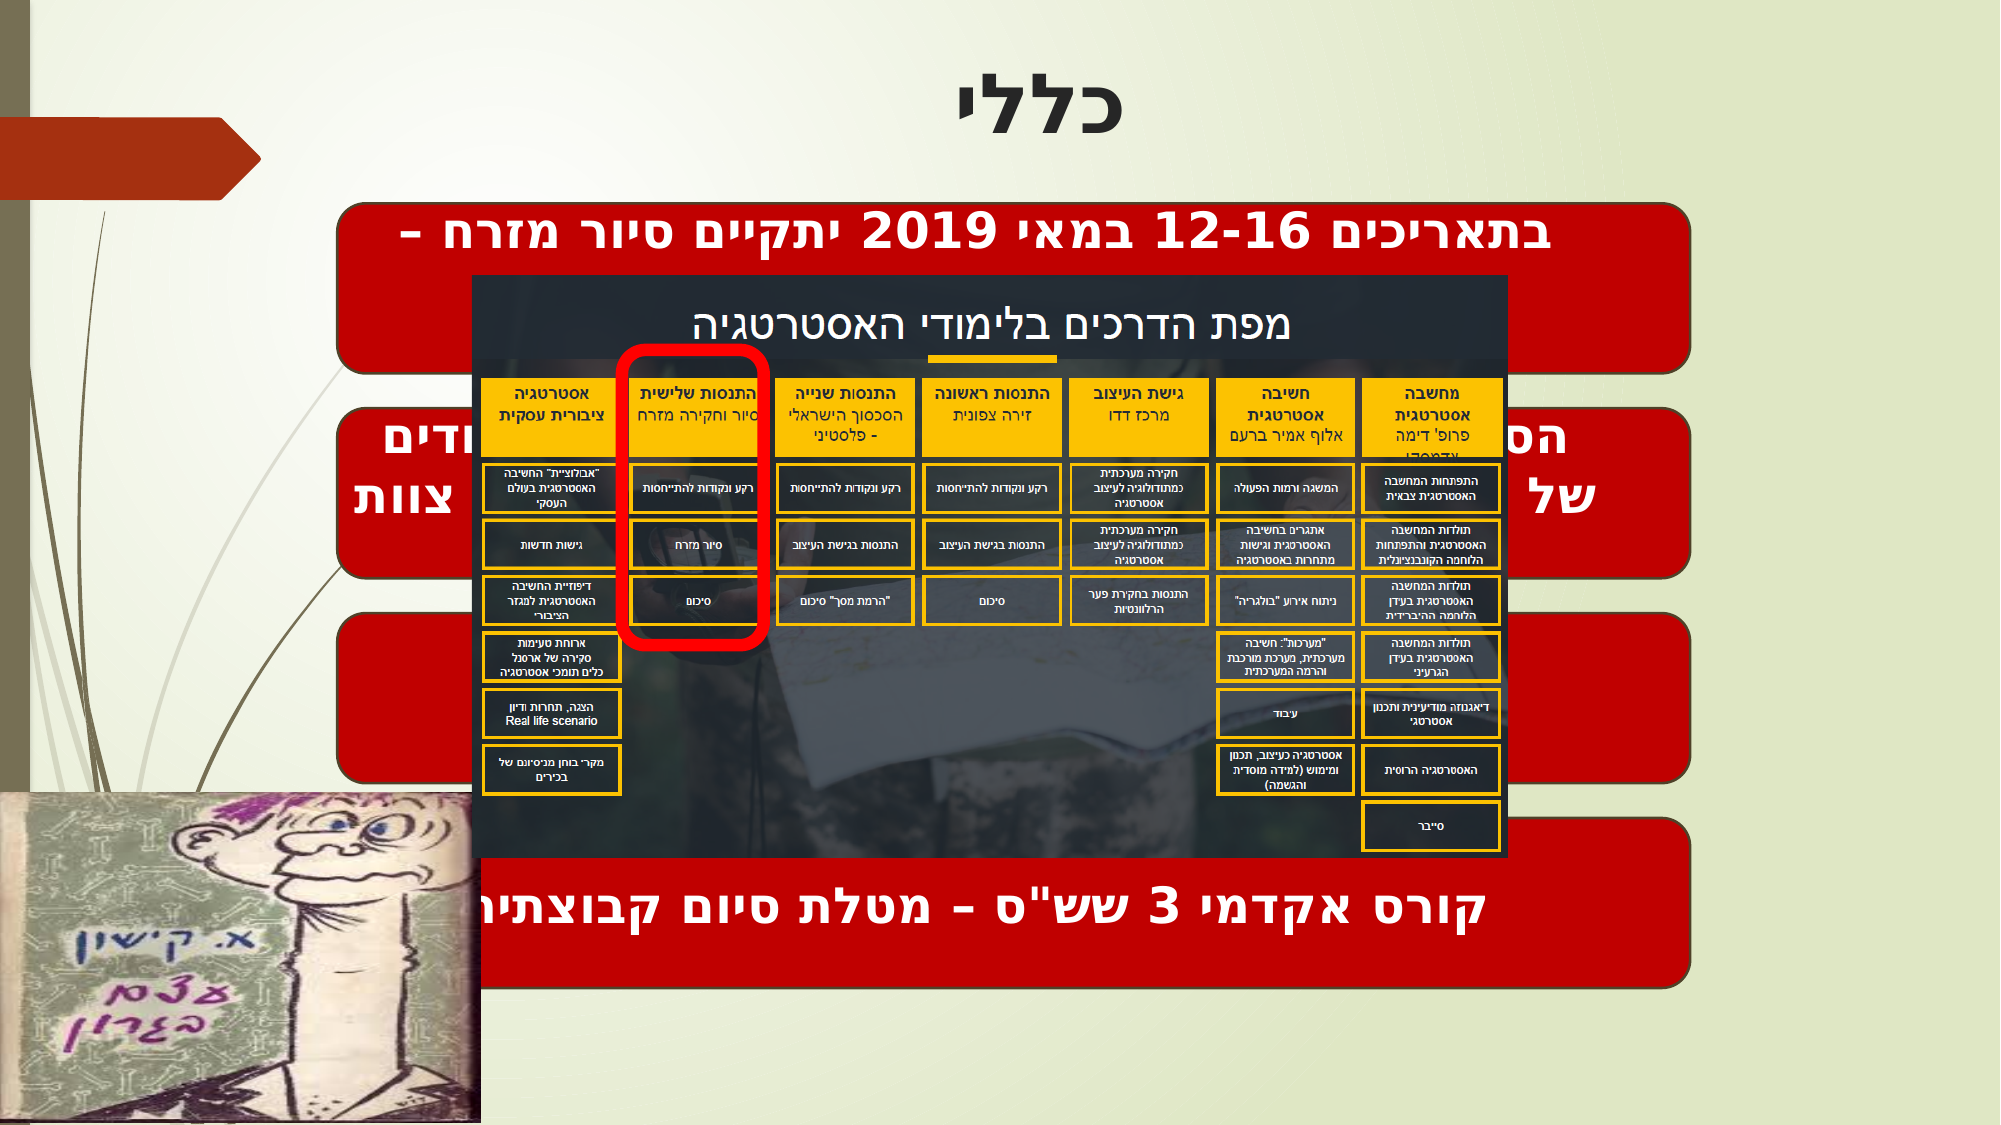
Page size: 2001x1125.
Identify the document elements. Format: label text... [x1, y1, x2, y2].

picture [0, 792, 481, 1123]
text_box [471, 274, 1509, 858]
title כללי [462, 42, 1620, 171]
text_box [336, 203, 1691, 989]
